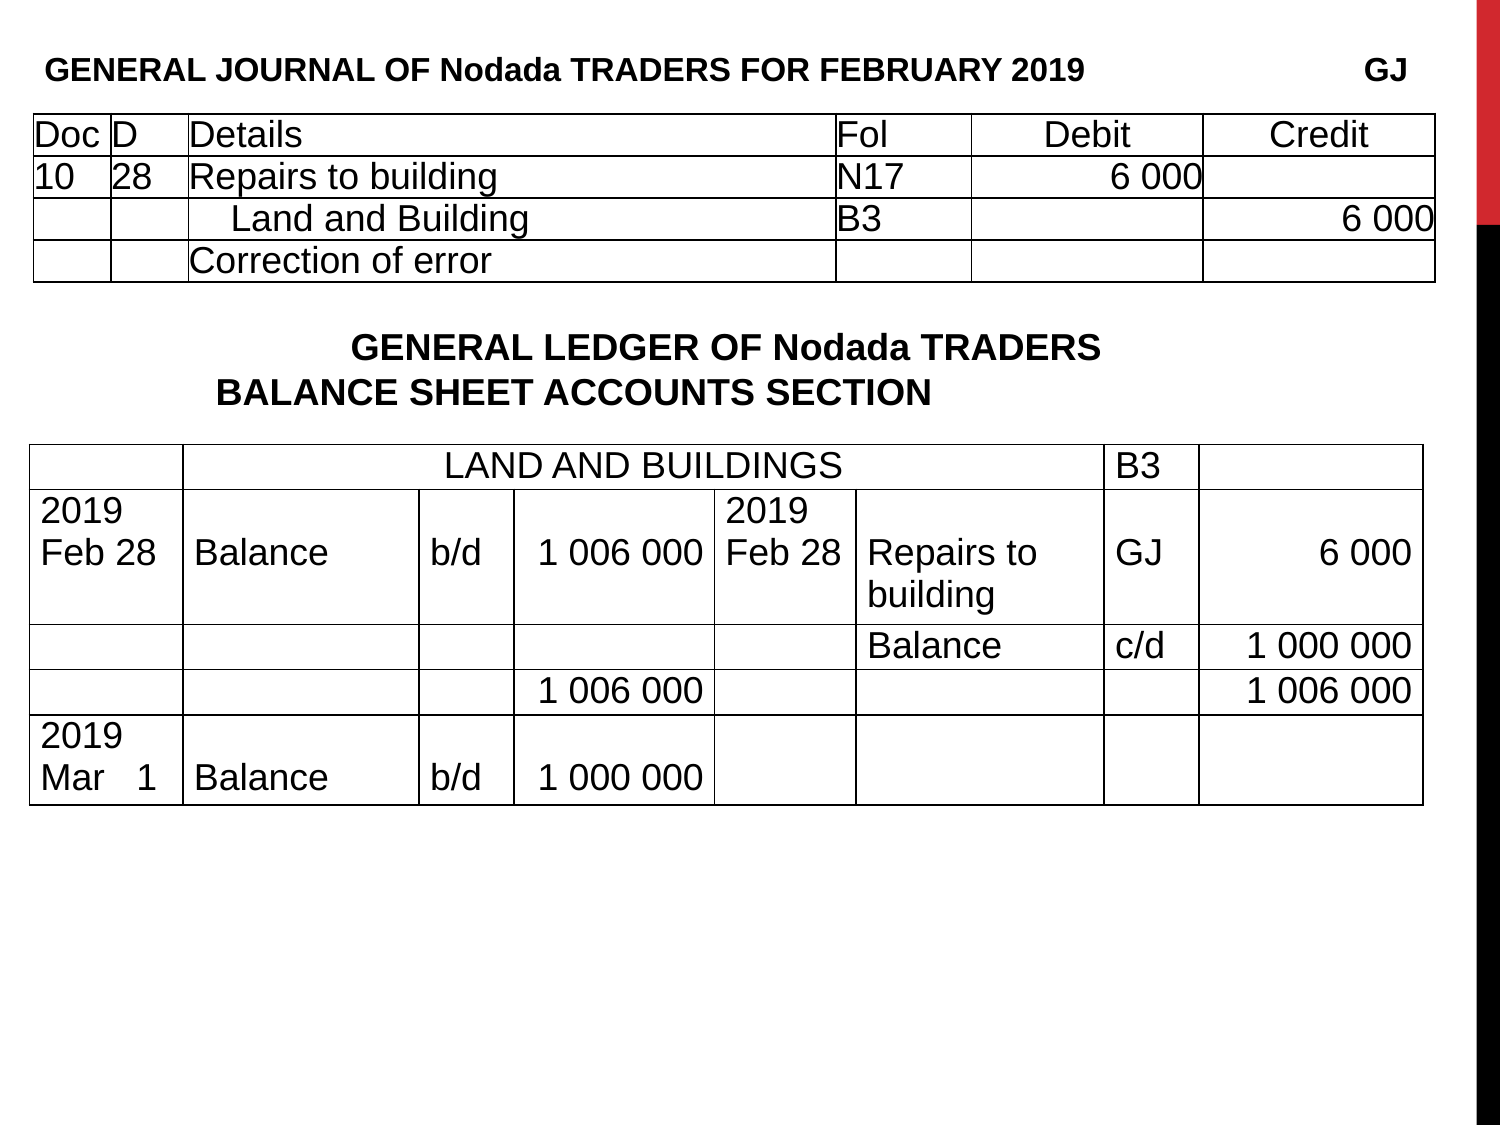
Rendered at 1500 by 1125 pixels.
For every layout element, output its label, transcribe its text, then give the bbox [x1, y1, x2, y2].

table_header Fol [837, 115, 971, 155]
table_cell 6 000 [1204, 199, 1434, 239]
table_cell 28 [112, 157, 188, 197]
table_cell [972, 199, 1202, 239]
table_cell 1 006 000 [515, 670, 714, 714]
table_cell Repairs to building [857, 490, 1103, 624]
table_cell 2019 Feb 28 [30, 490, 182, 624]
table_cell Land and Building [189, 199, 835, 239]
table_cell [184, 670, 418, 714]
table_cell [34, 241, 110, 281]
table_header Credit [1204, 115, 1434, 155]
table_cell [715, 670, 855, 714]
table_cell [30, 670, 182, 714]
table_header Debit [972, 115, 1202, 155]
table_cell [420, 670, 513, 714]
table_cell 6 000 [1200, 490, 1422, 624]
table_cell [1204, 241, 1434, 281]
table_cell 10 [34, 157, 110, 197]
table_cell [420, 625, 513, 669]
table_cell [184, 625, 418, 669]
table_cell [857, 670, 1103, 714]
table_header Doc [34, 115, 110, 155]
table_cell b/d [420, 490, 513, 624]
table_cell c/d [1105, 625, 1198, 669]
table_header B3 [1105, 445, 1198, 489]
table_cell [34, 199, 110, 239]
table_header [30, 445, 182, 489]
table_cell 1 000 000 [1200, 625, 1422, 669]
text_box GENERAL JOURNAL OF Nodada TRADERS FOR FEBRUARY 2019 GJ [29, 40, 1459, 96]
table_cell 1 000 000 [515, 716, 714, 804]
table_cell [1200, 716, 1422, 804]
table_cell [112, 241, 188, 281]
table_cell [112, 199, 188, 239]
text_box GENERAL LEDGER OF Nodada TRADERS BALANCE SHEET ACCOUNTS SECTION [29, 315, 1424, 421]
table_cell [715, 625, 855, 669]
table_cell N17 [837, 157, 971, 197]
table_cell GJ [1105, 490, 1198, 624]
table_header [1200, 445, 1422, 489]
table_cell Correction of error [189, 241, 835, 281]
table_cell [30, 625, 182, 669]
table_cell Balance [184, 716, 418, 804]
table_cell 1 006 000 [515, 490, 714, 624]
table_header D [112, 115, 188, 155]
table_cell Balance [184, 490, 418, 624]
table_cell Repairs to building [189, 157, 835, 197]
table_cell 2019 Mar 1 [30, 716, 182, 804]
table_cell Balance [857, 625, 1103, 669]
table_cell 6 000 [972, 157, 1202, 197]
table_cell [715, 716, 855, 804]
table_header Details [189, 115, 835, 155]
table_cell [515, 625, 714, 669]
table_cell 1 006 000 [1200, 670, 1422, 714]
table_cell B3 [837, 199, 971, 239]
table_cell [972, 241, 1202, 281]
table_cell [1105, 670, 1198, 714]
table_cell 2019 Feb 28 [715, 490, 855, 624]
table_cell [837, 241, 971, 281]
table_cell [1105, 716, 1198, 804]
table_cell [1204, 157, 1434, 197]
table_cell [857, 716, 1103, 804]
table_header LAND AND BUILDINGS [184, 445, 1103, 489]
table_cell b/d [420, 716, 513, 804]
